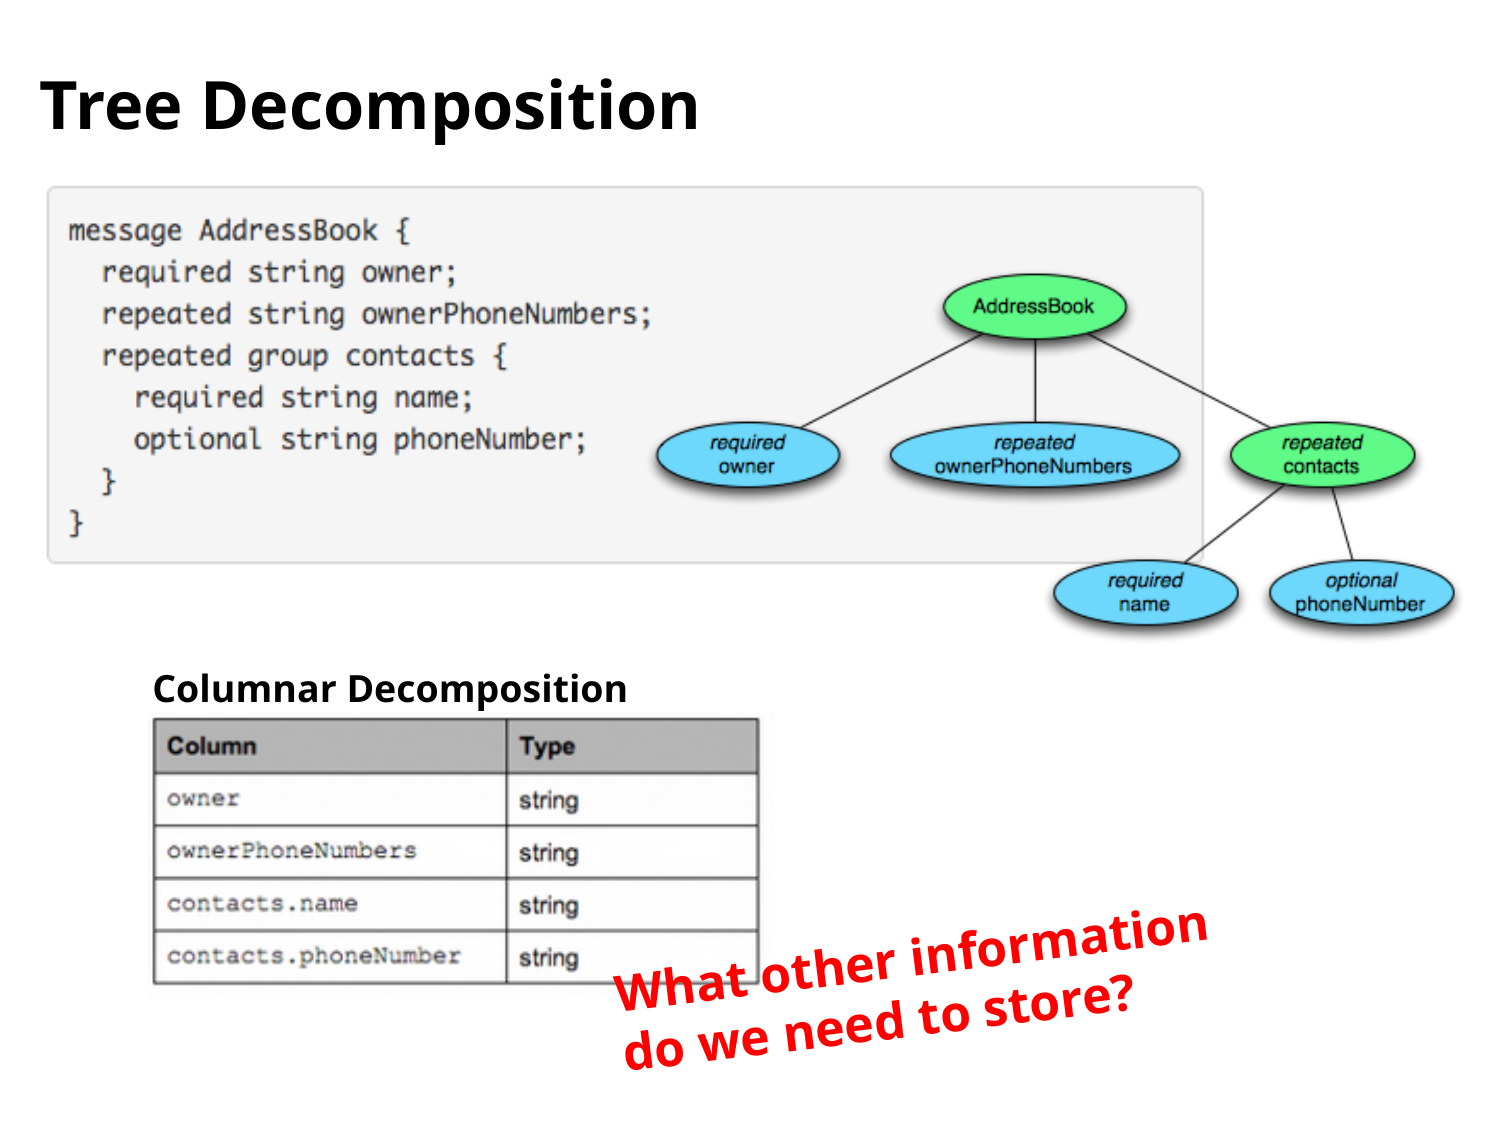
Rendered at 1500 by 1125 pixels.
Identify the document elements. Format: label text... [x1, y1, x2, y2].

title Tree Decomposition [24, 18, 1451, 188]
text_box What other information do we need to store? [602, 877, 1258, 1091]
text_box Columnar Decomposition [137, 658, 838, 718]
picture [145, 705, 776, 1001]
picture [37, 174, 1473, 651]
